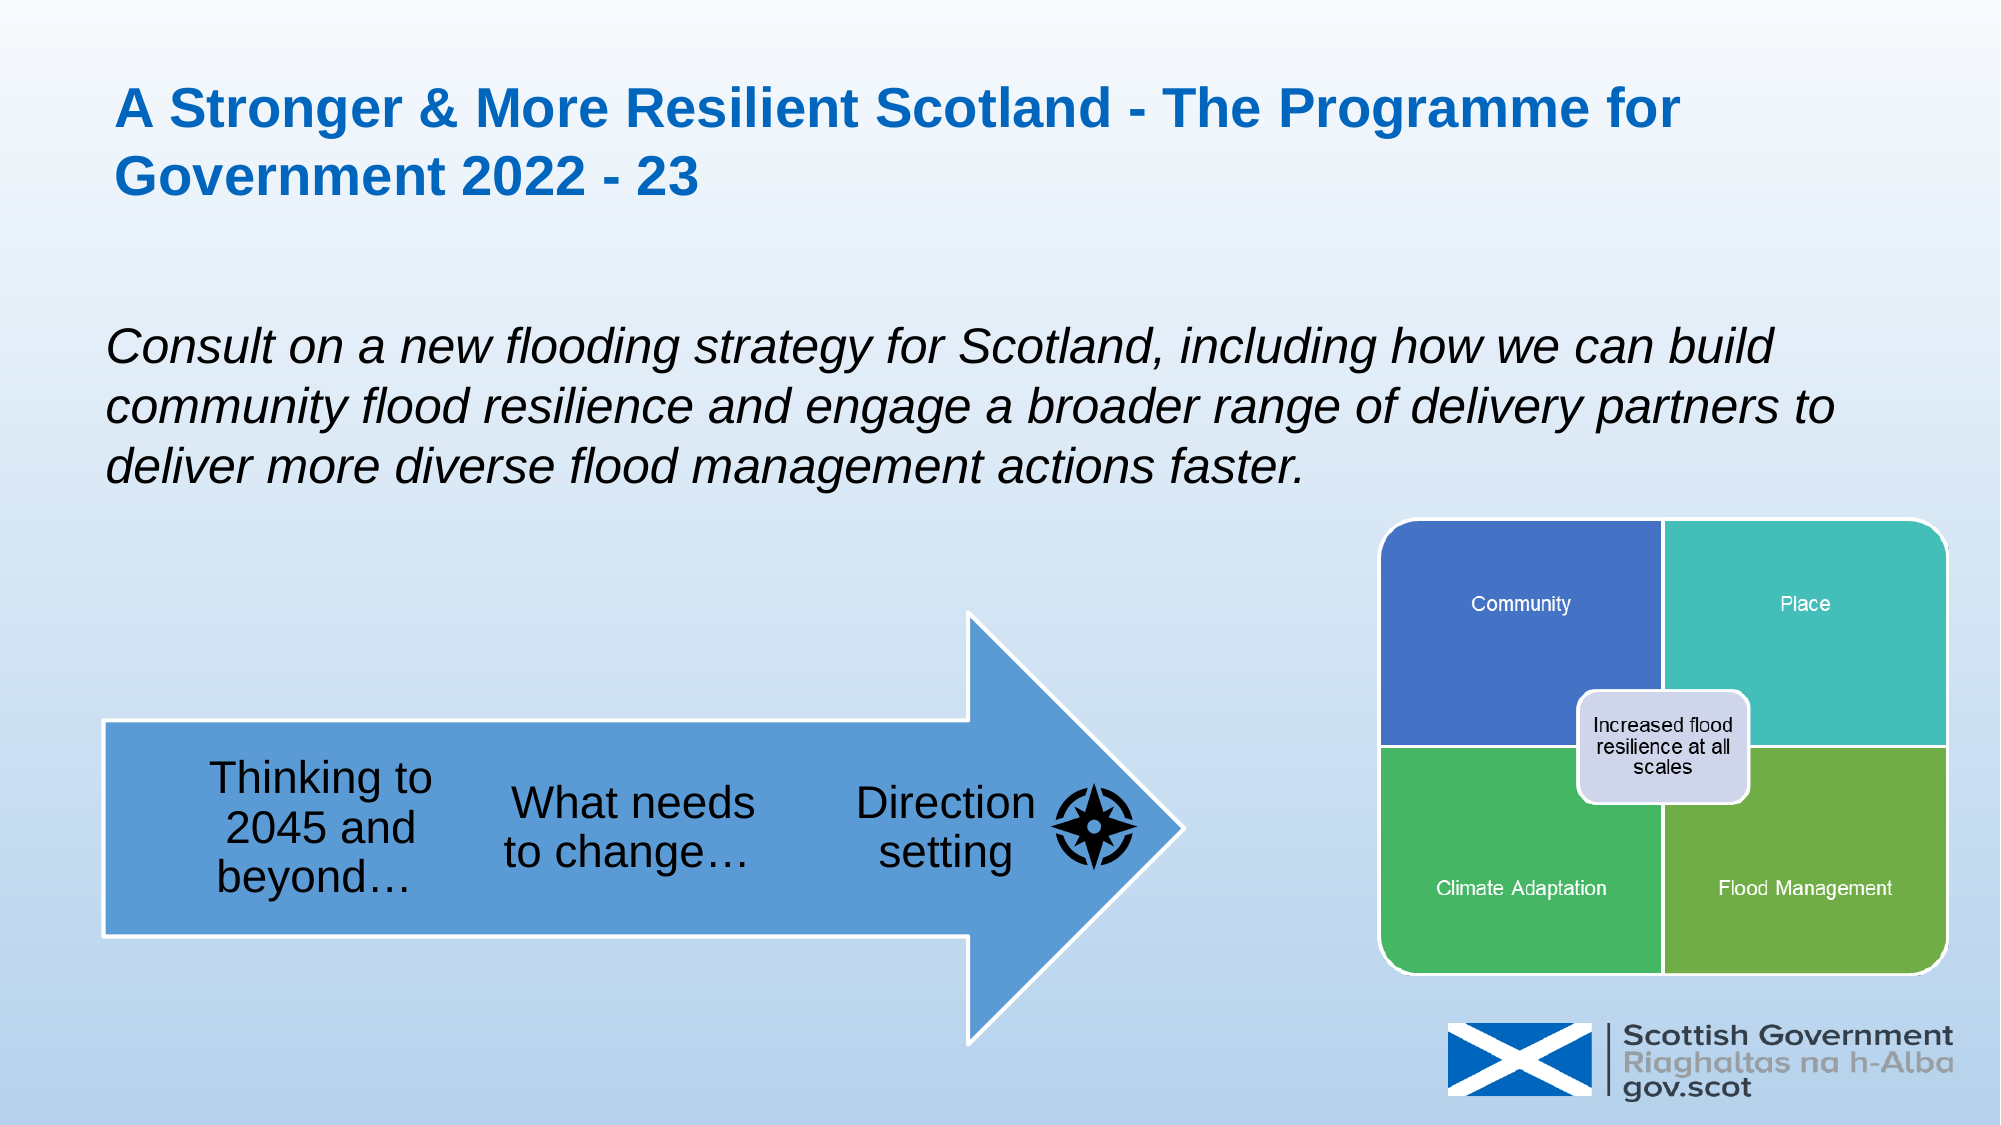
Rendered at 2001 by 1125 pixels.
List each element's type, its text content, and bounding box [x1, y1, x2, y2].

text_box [103, 462, 1185, 1125]
title A Stronger & More Resilient Scotland - The Programme for Government 2022 - 23 [99, 45, 1900, 233]
picture [1377, 517, 1949, 977]
picture [1038, 771, 1149, 882]
list Consult on a new flooding strategy for Scotland, including how we can build community flood resilience and engage a broader range of delivery partners to deliver more diverse flood management actions faster. [90, 165, 1891, 909]
picture [1448, 1023, 1953, 1102]
